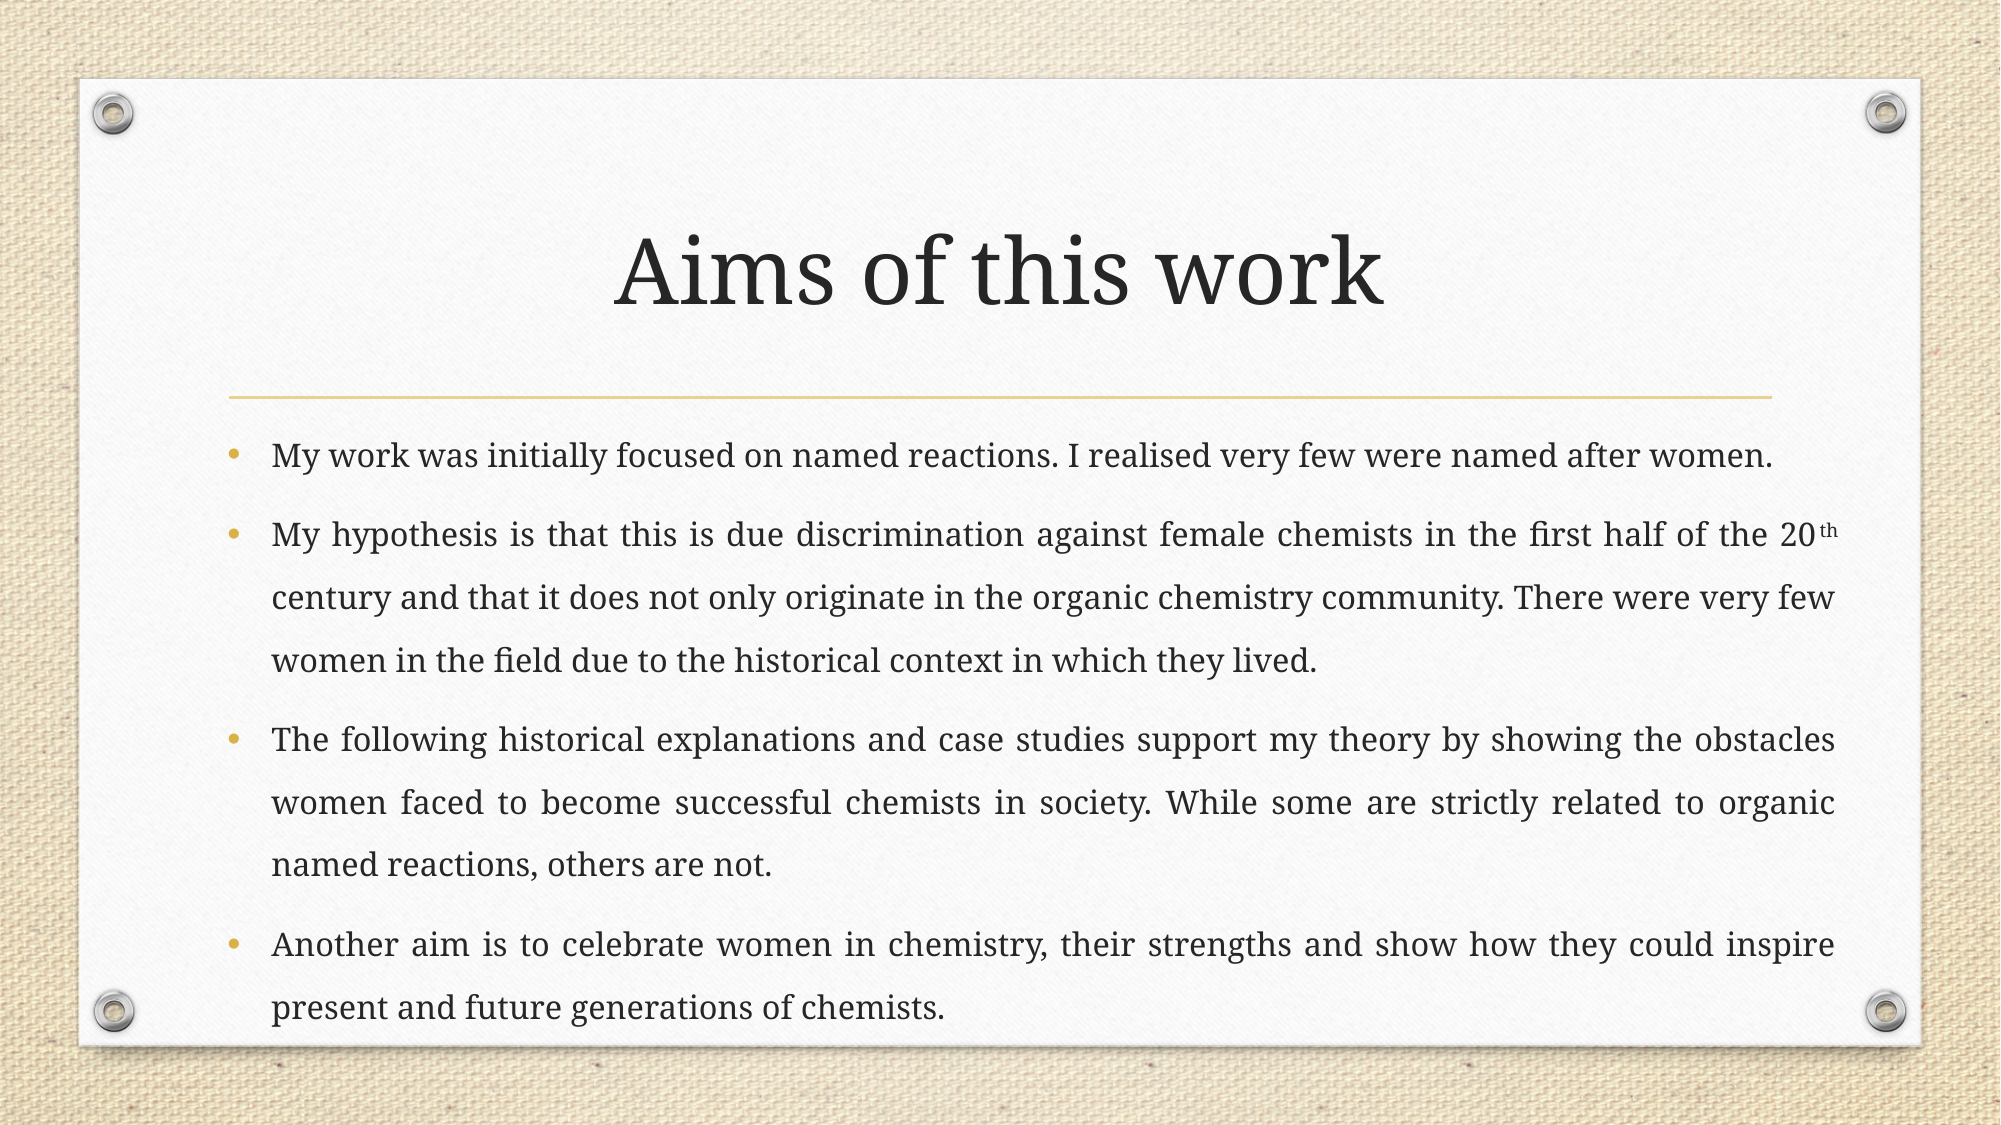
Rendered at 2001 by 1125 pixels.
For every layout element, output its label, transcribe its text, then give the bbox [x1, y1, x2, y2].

title Aims of this work [212, 161, 1788, 375]
picture [0, 0, 2001, 1125]
list My work was initially focused on named reactions. I realised very few were named after women. My hypothesis is that this is due discrimination against female chemists in the first half of the 20th century and that it does not only originate in the organic chemistry community. There were very few women in the field due to the historical context in which they lived. The following historical explanations and case studies support my theory by showing the obstacles women faced to become successful chemists in society. While some are strictly related to organic named reactions, others are not. Another aim is to celebrate women in chemistry, their strengths and show how they could inspire present and future generations of chemists. [212, 403, 1854, 1047]
